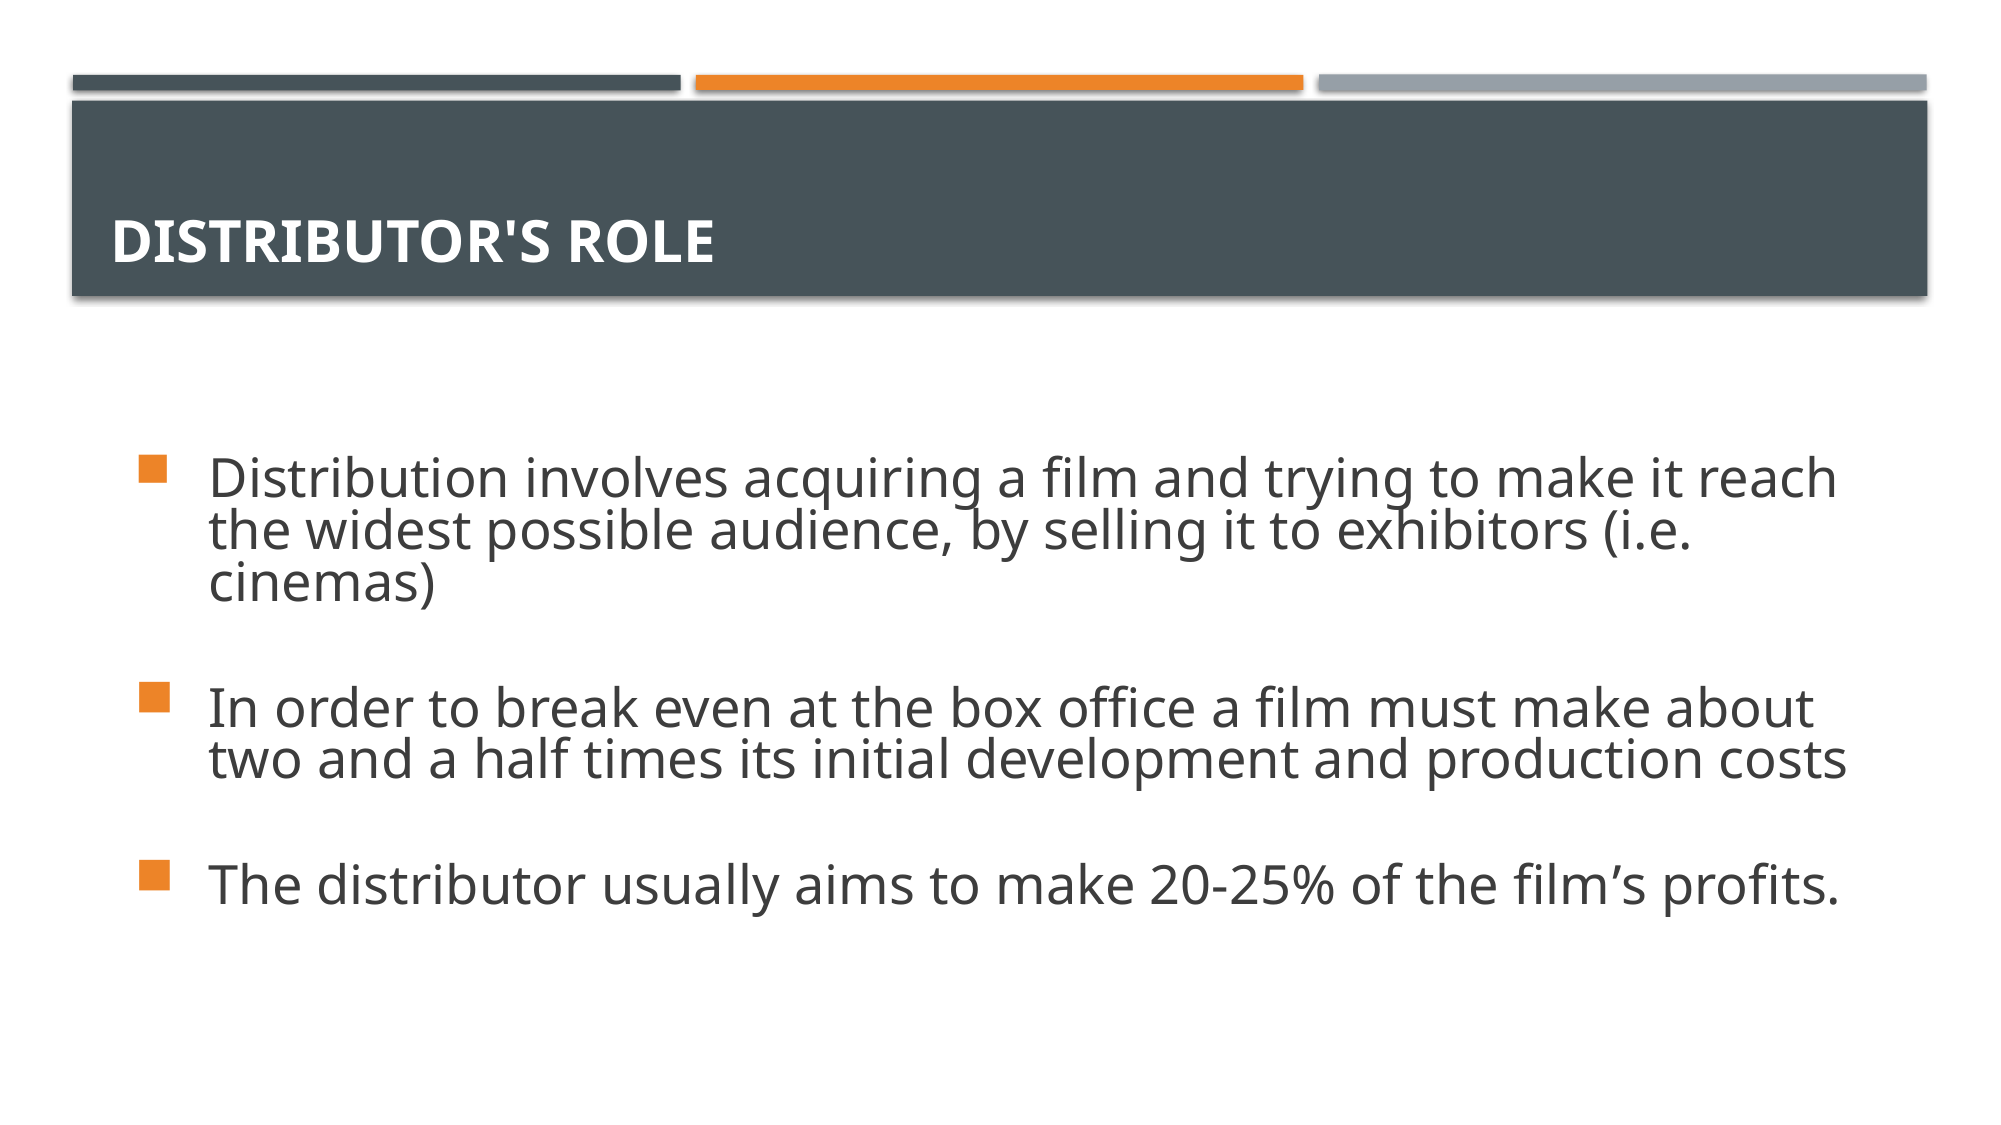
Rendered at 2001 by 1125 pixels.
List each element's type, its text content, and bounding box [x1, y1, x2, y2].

list Distribution involves acquiring a film and trying to make it reach the widest possible audience, by selling it to exhibitors (i.e. cinemas) In order to break even at the box office a film must make about two and a half times its initial development and production costs The distributor usually aims to make 20-25% of the film’s profits. [95, 357, 1905, 1080]
title Distributor's Role [95, 115, 1905, 282]
